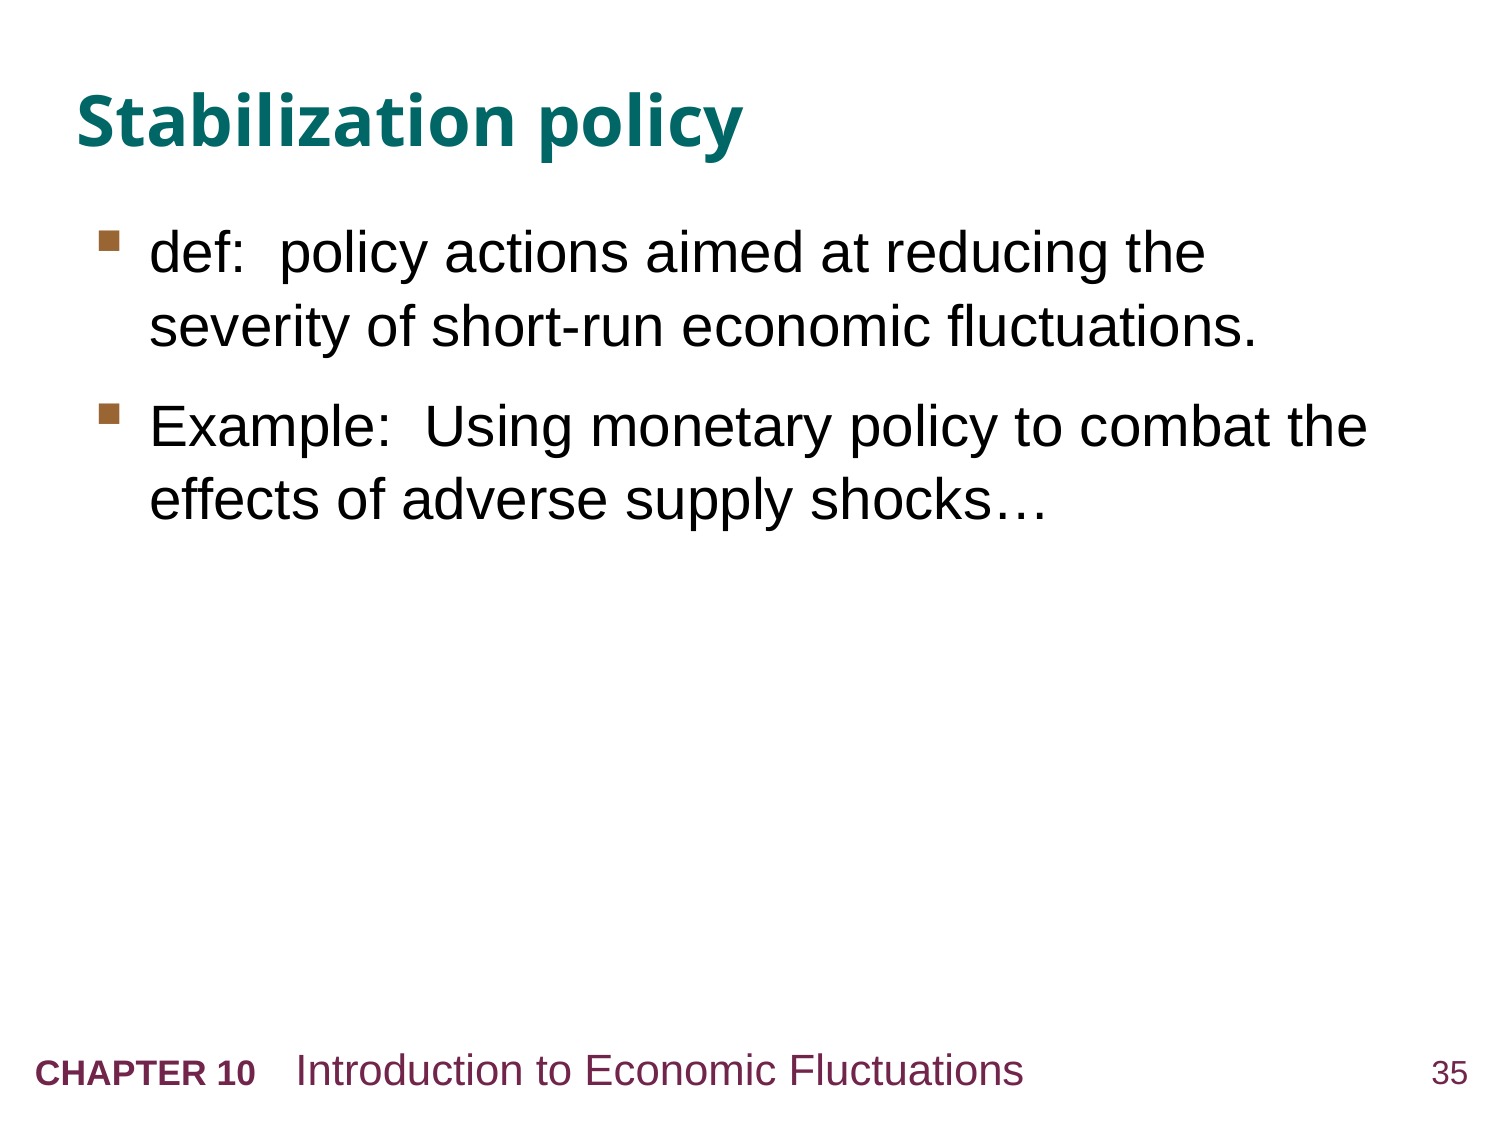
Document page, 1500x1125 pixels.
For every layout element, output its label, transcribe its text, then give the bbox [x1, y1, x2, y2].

list def: policy actions aimed at reducing the severity of short-run economic fluctuations. Example: Using monetary policy to combat the effects of adverse supply shocks… [78, 203, 1425, 1005]
title Stabilization policy [76, 38, 1430, 193]
